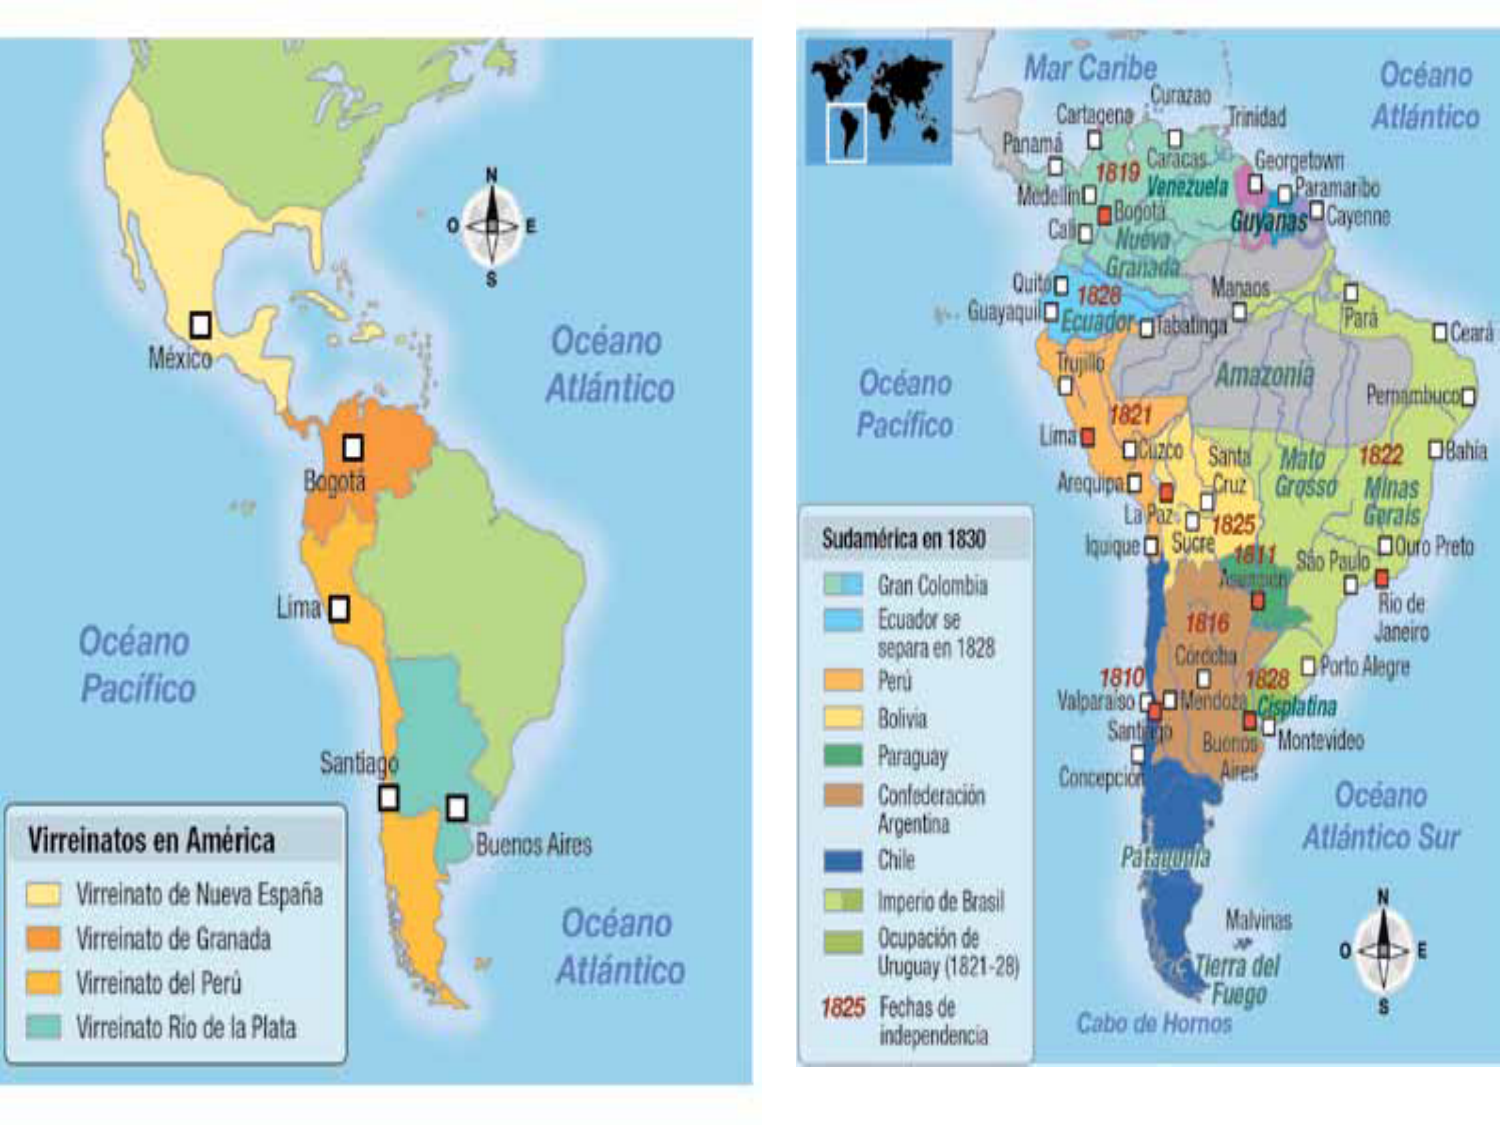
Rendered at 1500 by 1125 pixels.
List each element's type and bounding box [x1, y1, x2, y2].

list [0, 0, 762, 1125]
picture [796, 0, 1500, 1067]
